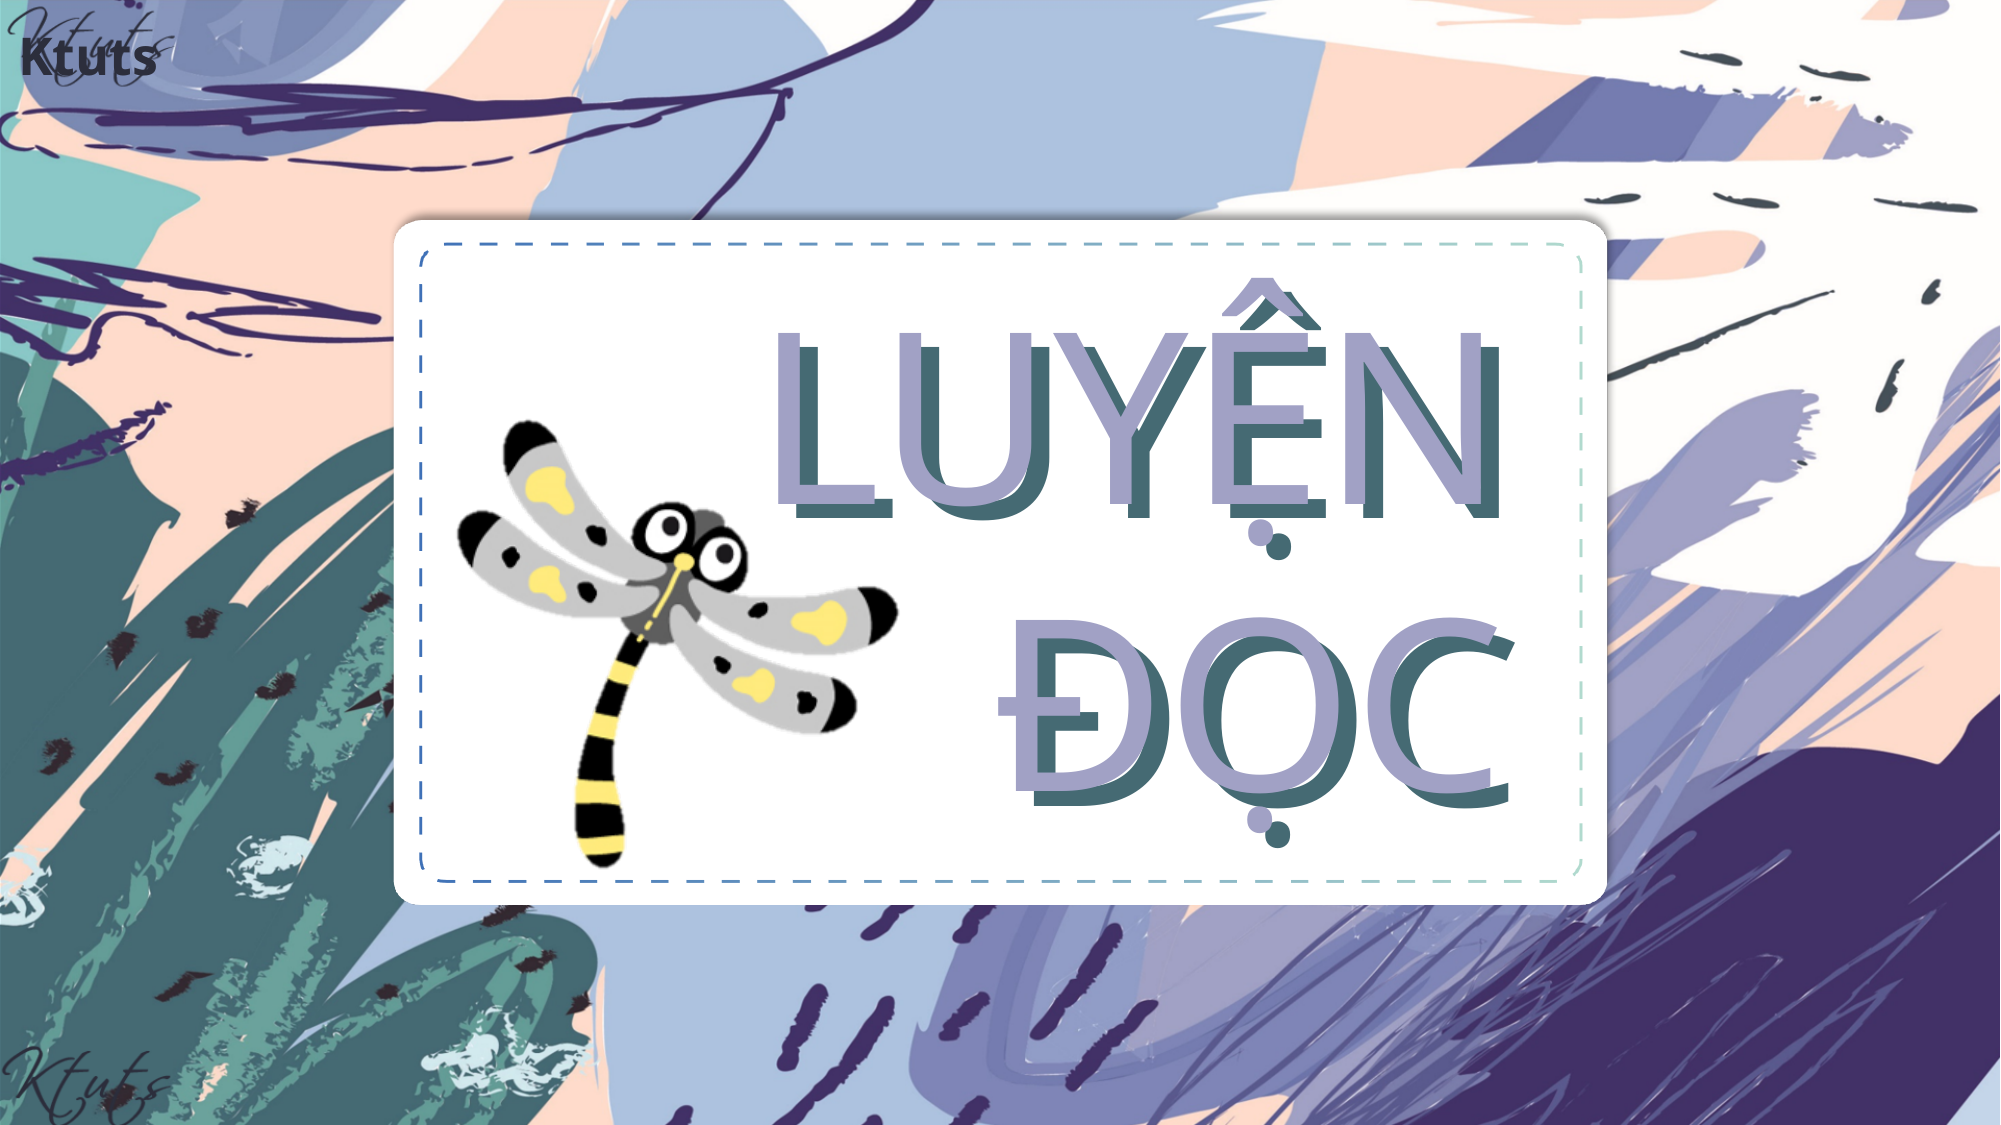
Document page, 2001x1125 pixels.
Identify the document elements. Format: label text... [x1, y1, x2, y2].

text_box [436, 257, 1538, 868]
picture [0, 0, 2000, 1125]
text_box Ktuts [18, 0, 159, 86]
